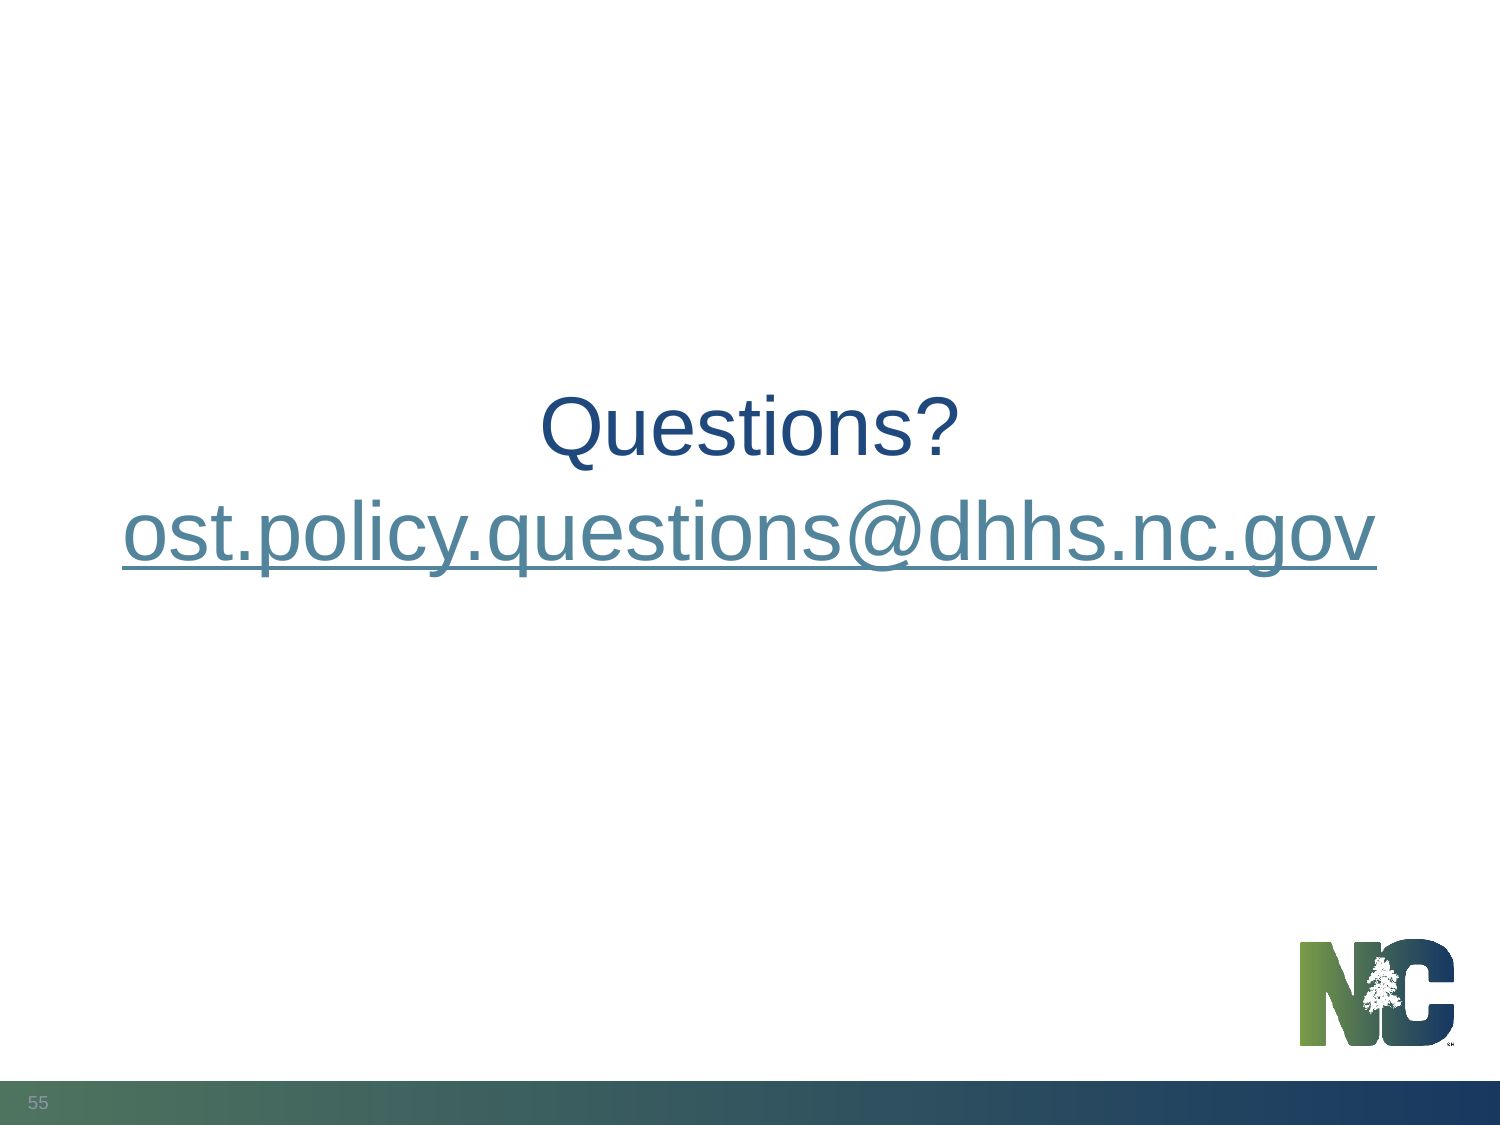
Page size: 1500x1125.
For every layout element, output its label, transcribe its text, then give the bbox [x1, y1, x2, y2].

picture [1300, 939, 1454, 1046]
slide_number 55 [12, 1091, 351, 1114]
list Questions? ost.policy.questions@dhhs.nc.gov [103, 154, 1397, 1025]
